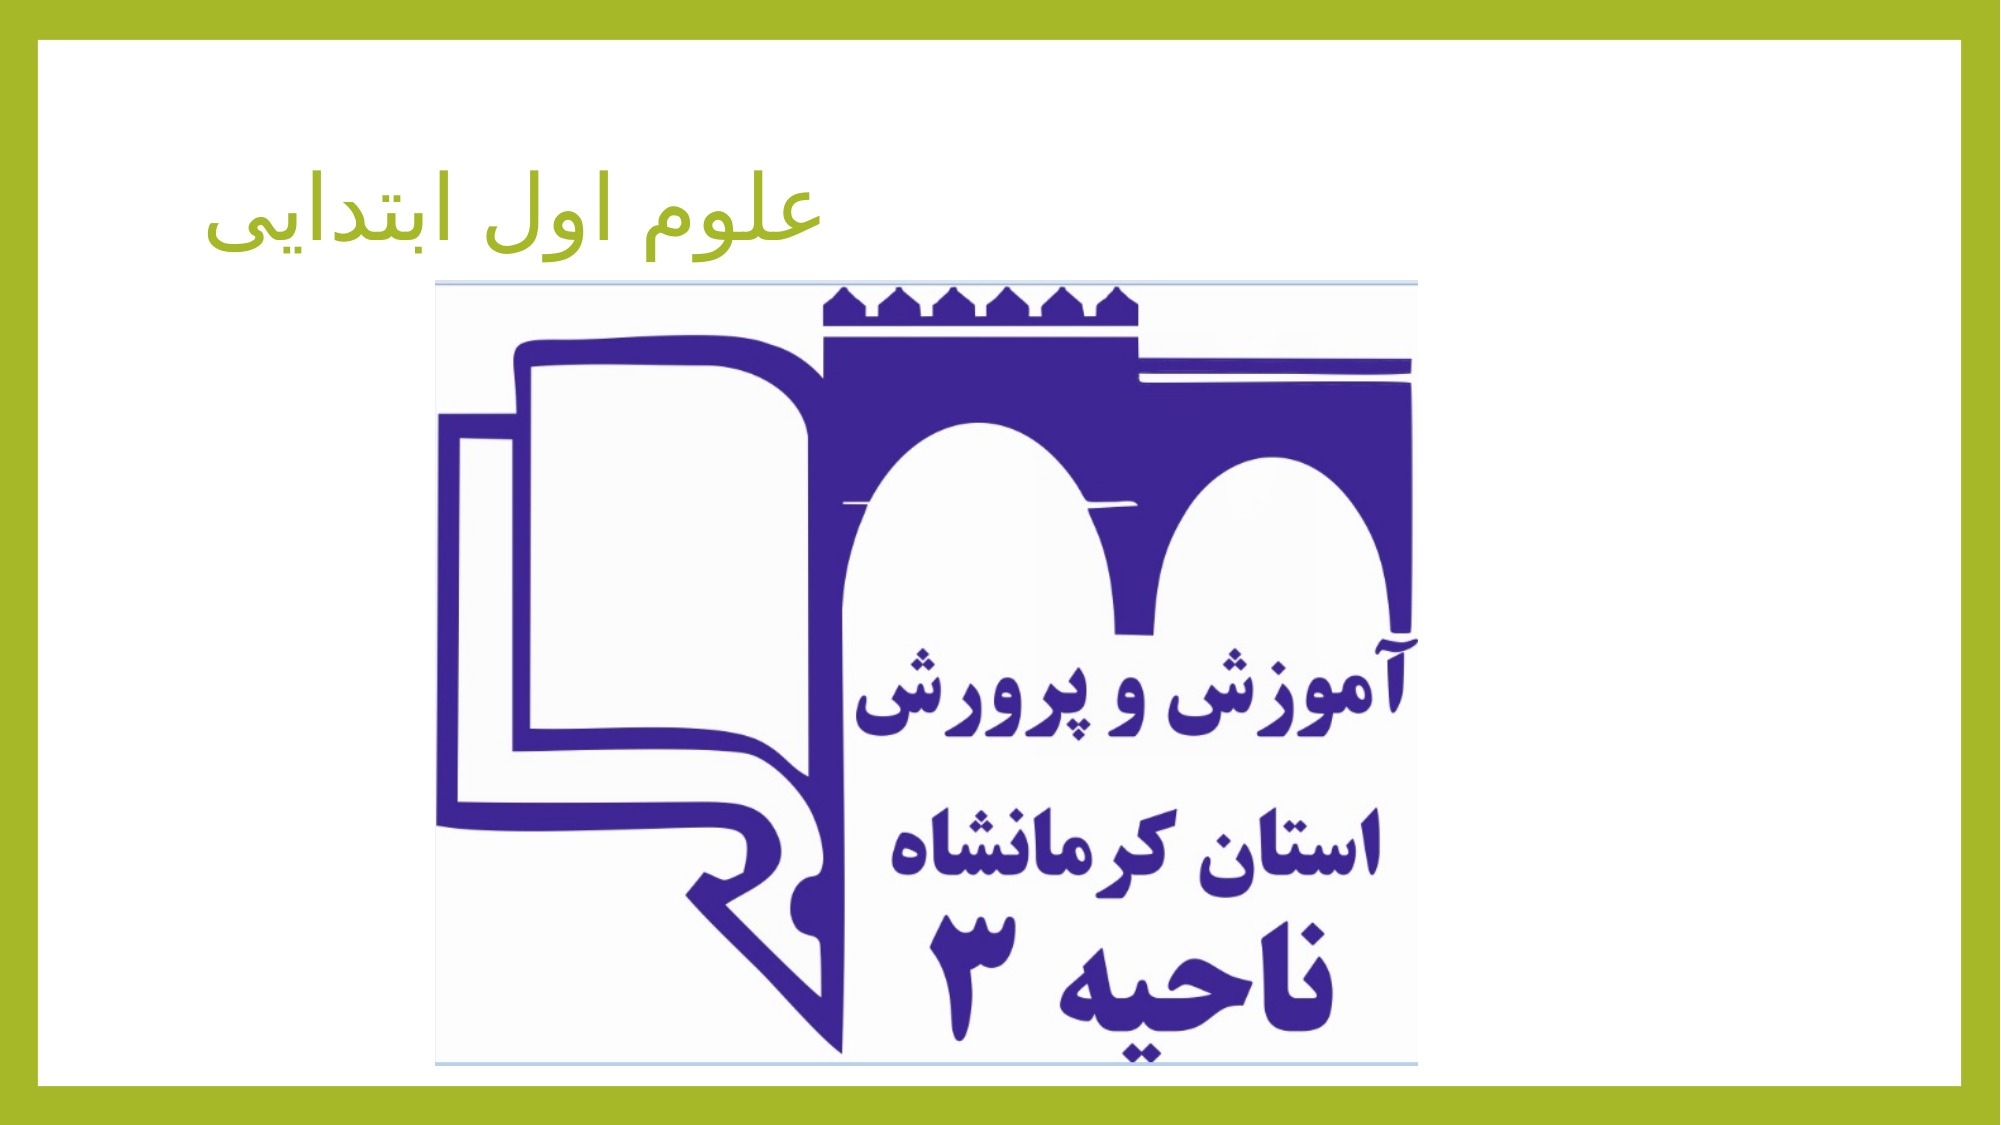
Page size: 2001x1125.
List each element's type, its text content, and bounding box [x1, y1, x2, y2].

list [434, 280, 1418, 1066]
title علوم اول ابتدایی [187, 99, 1808, 323]
